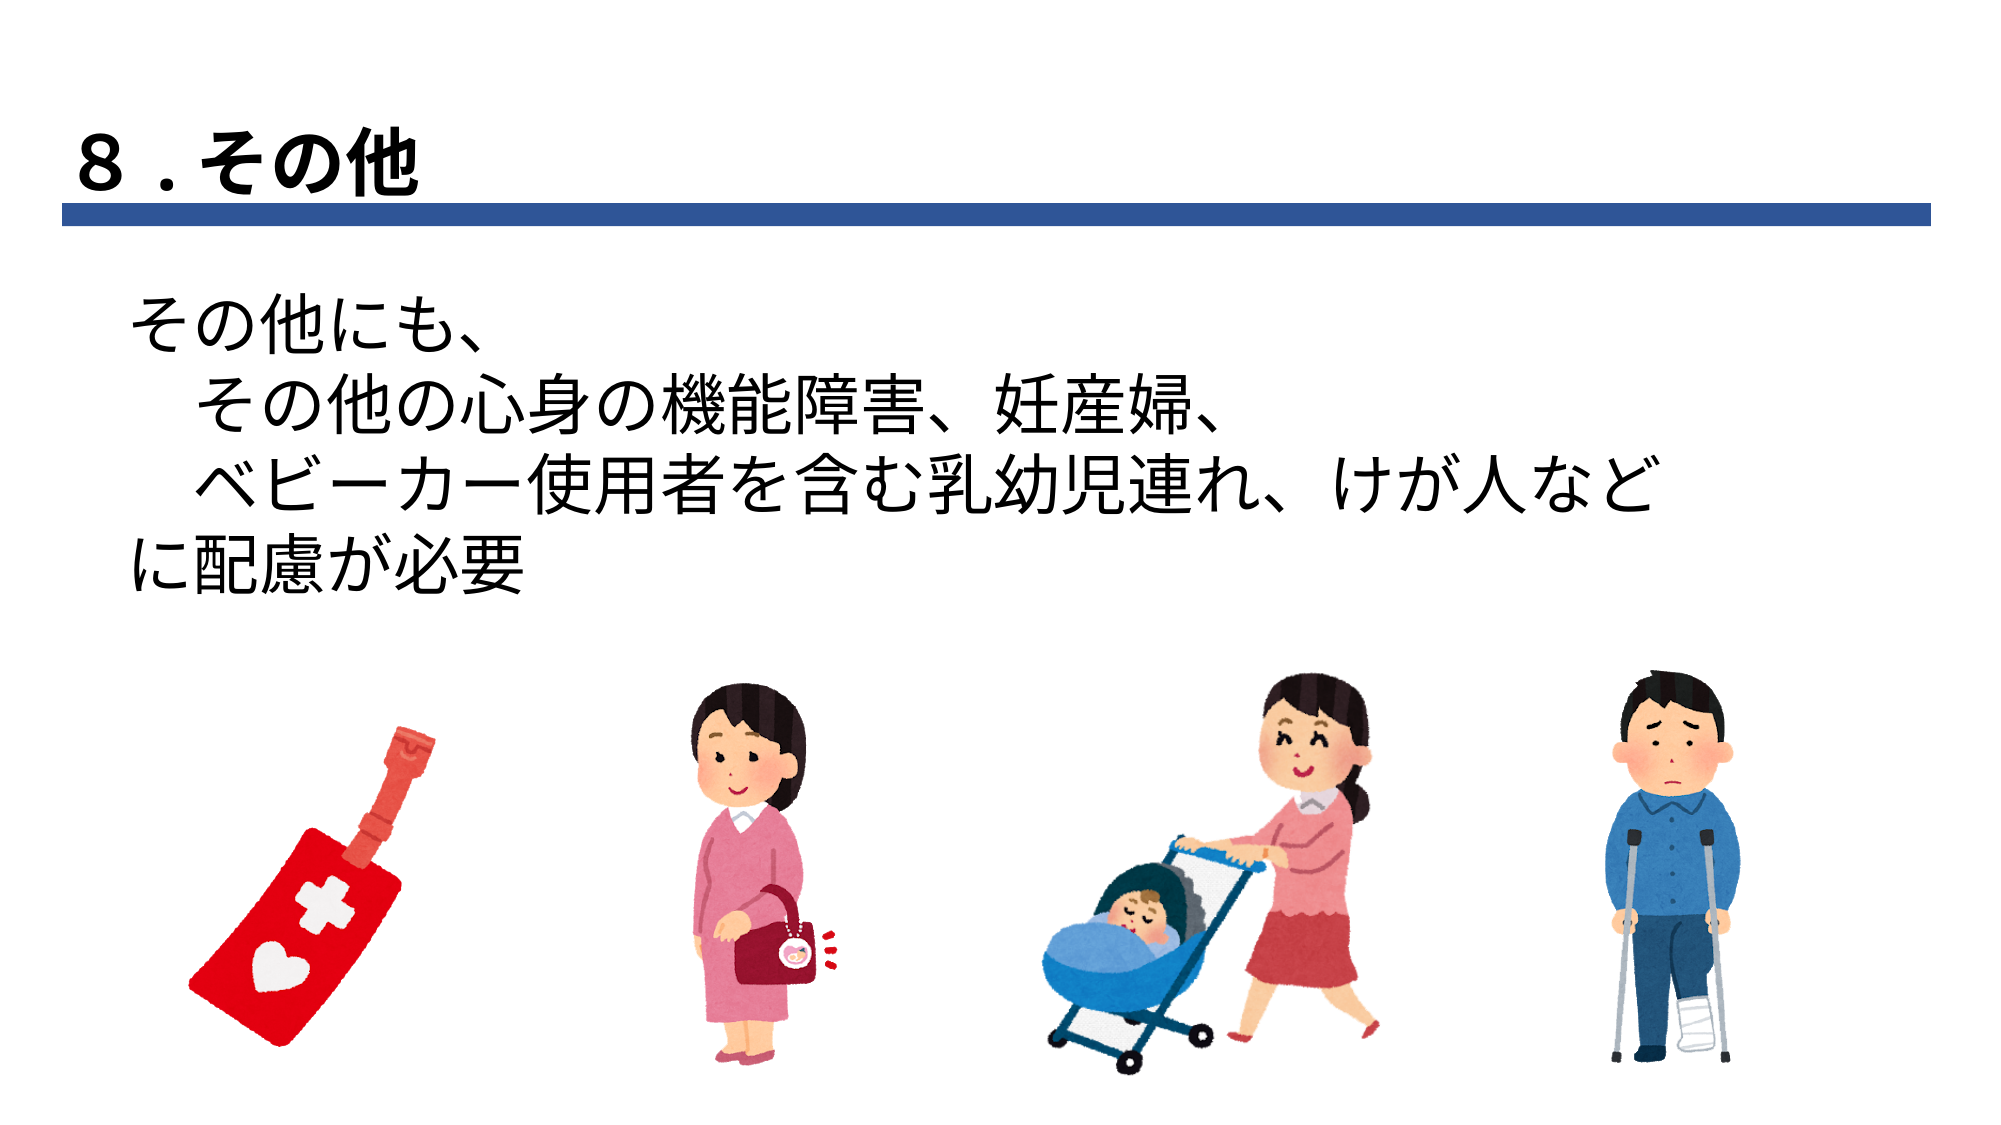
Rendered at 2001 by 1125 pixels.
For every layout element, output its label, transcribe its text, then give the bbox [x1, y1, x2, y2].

text_box [61, 202, 1932, 227]
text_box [654, 666, 855, 1079]
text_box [154, 712, 462, 1061]
text_box その他にも、 その他の心身の機能障害、妊産婦、 ベビーカー使用者を含む乳幼児連れ、けが人など に配慮が必要 [111, 275, 1882, 610]
text_box ８.その他 [48, 107, 436, 213]
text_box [1584, 662, 1756, 1074]
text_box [1022, 667, 1397, 1087]
